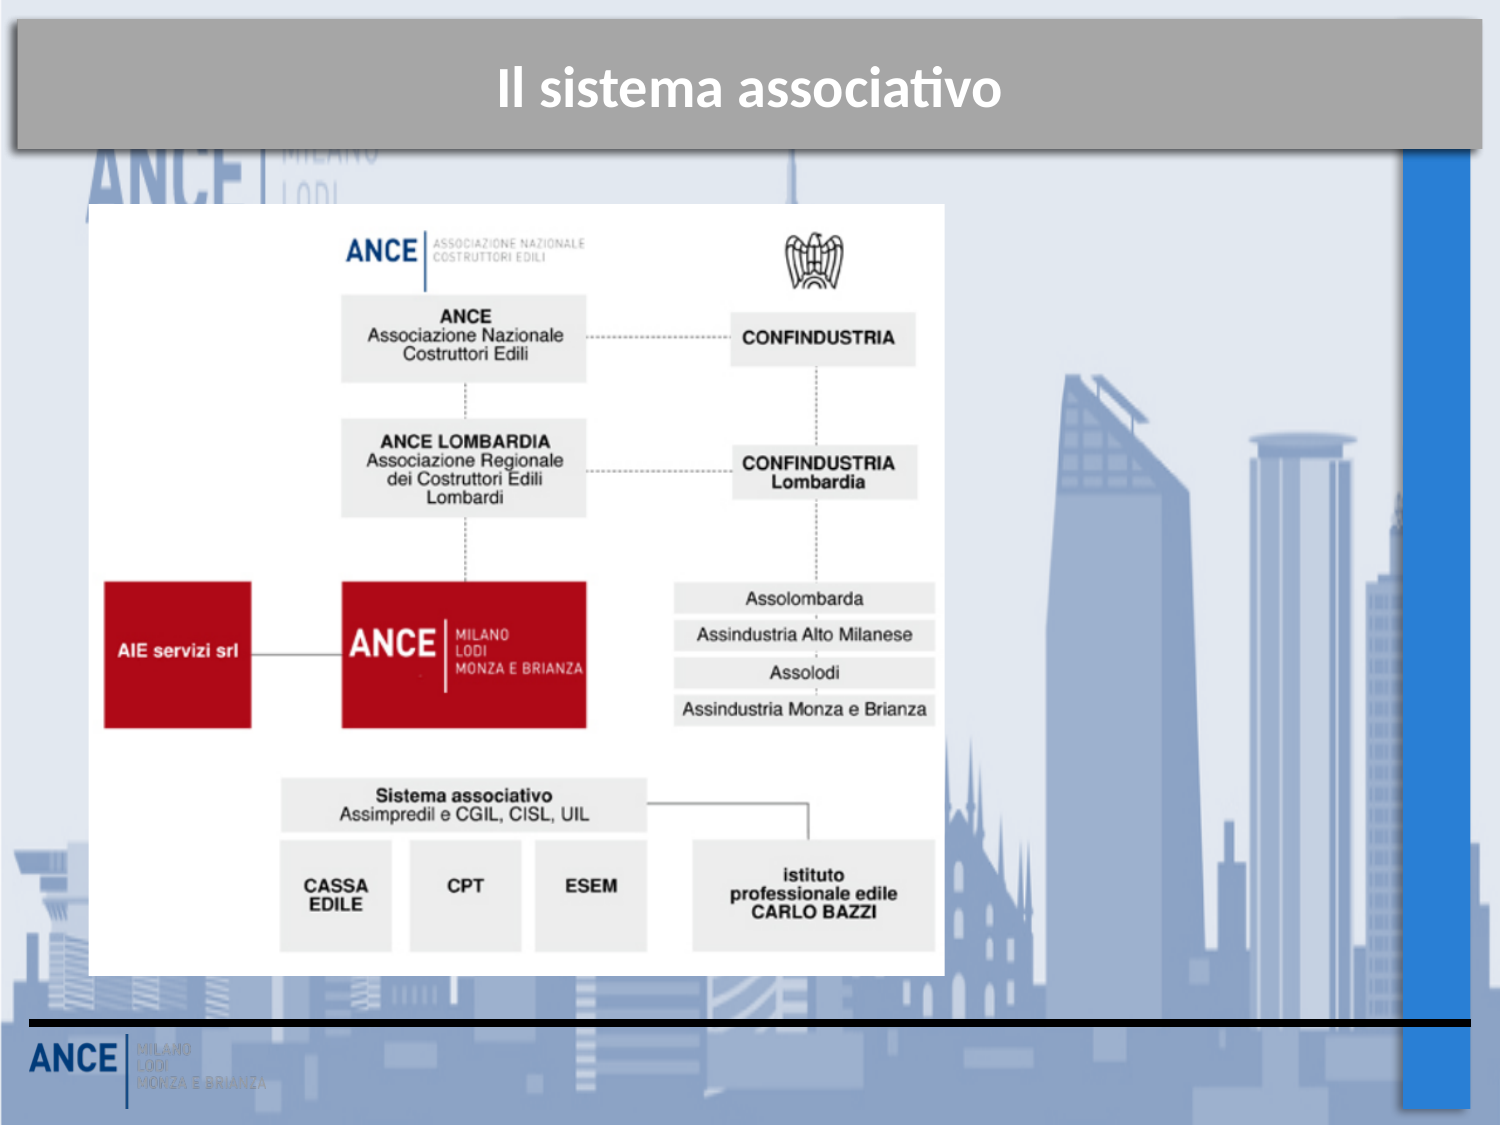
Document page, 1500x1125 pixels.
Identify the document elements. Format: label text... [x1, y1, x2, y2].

picture [88, 203, 945, 976]
picture [29, 1034, 266, 1110]
text_box Il sistema associativo [16, 17, 1484, 151]
text_box [1401, 161, 1473, 1111]
